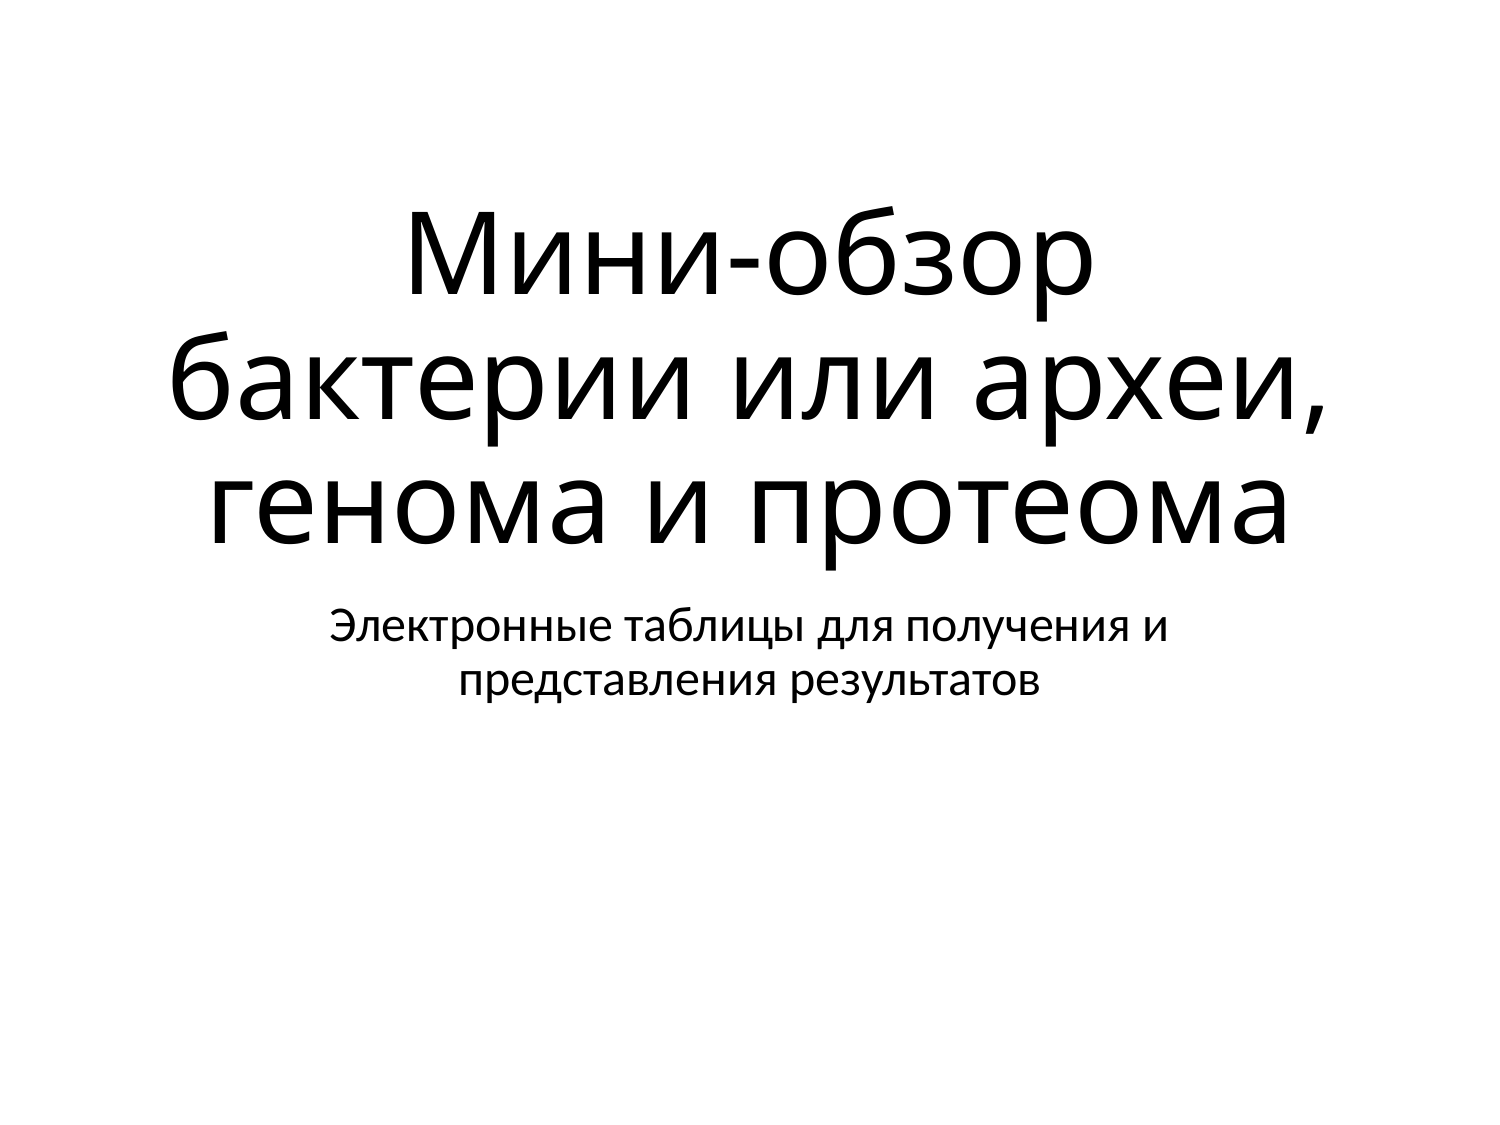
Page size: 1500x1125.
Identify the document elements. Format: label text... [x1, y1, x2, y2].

title Мини-обзор бактерии или археи, генома и протеома [112, 184, 1388, 576]
subtitle Электронные таблицы для получения и представления результатов [187, 590, 1313, 863]
